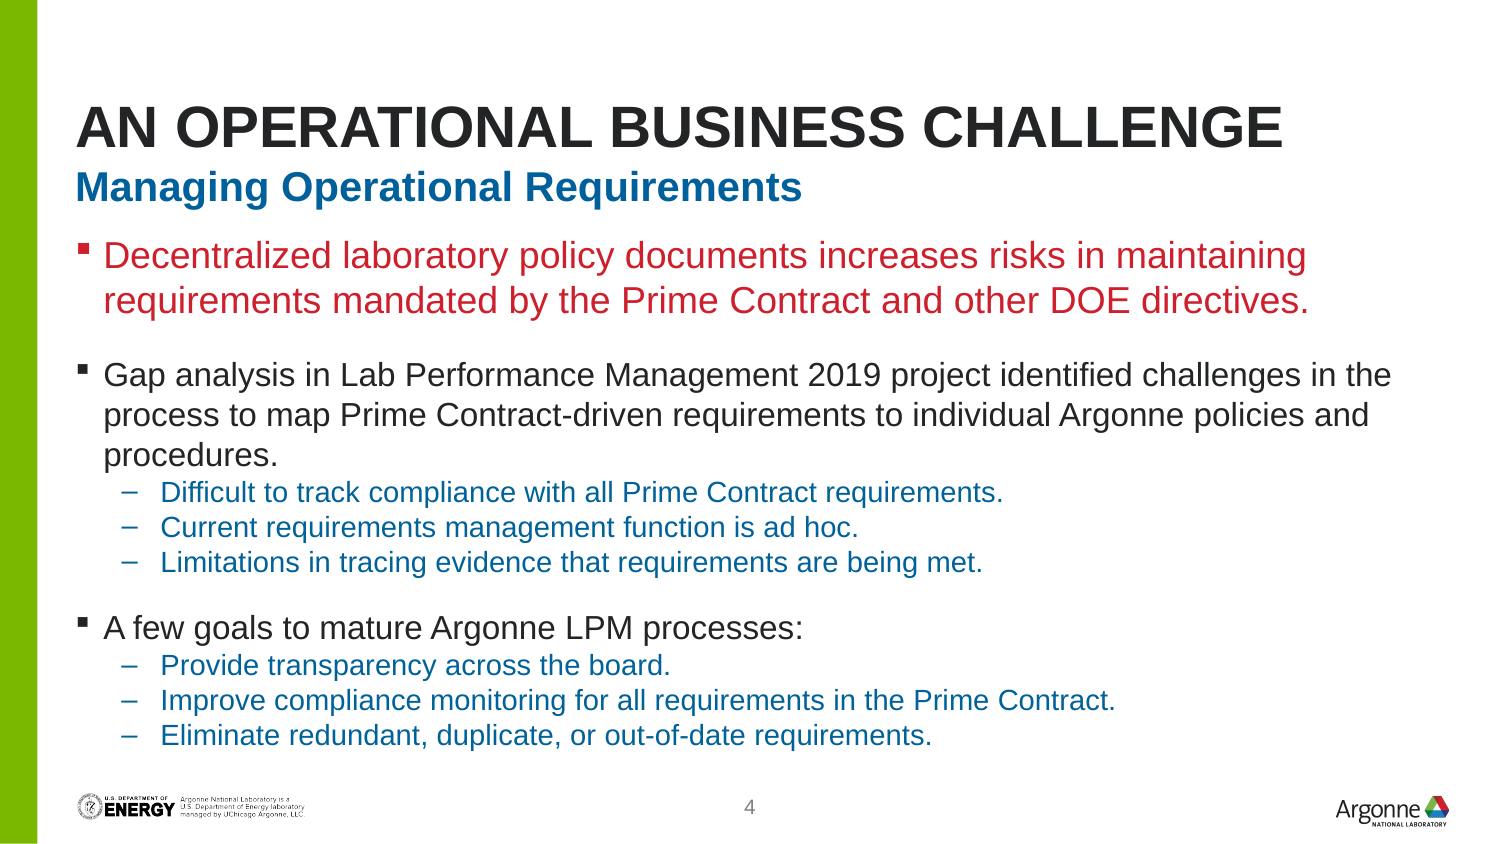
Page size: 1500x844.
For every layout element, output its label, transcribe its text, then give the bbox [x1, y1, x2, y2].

picture [1330, 787, 1458, 834]
title An operational business challenge [75, 58, 1449, 161]
picture [75, 791, 308, 822]
text_box A few goals to mature Argonne LPM processes: Provide transparency across the board. Improve compliance monitoring for all requirements in the Prime Contract. Eliminate redundant, duplicate, or out-of-date requirements. [74, 606, 1449, 784]
list Managing Operational Requirements [75, 165, 1449, 228]
slide_number 4 [712, 796, 788, 819]
list Decentralized laboratory policy documents increases risks in maintaining requirements mandated by the Prime Contract and other DOE directives. Gap analysis in Lab Performance Management 2019 project identified challenges in the process to map Prime Contract-driven requirements to individual Argonne policies and procedures. Difficult to track compliance with all Prime Contract requirements. Current requirements management function is ad hoc. Limitations in tracing evidence that requirements are being met. [75, 231, 1449, 594]
